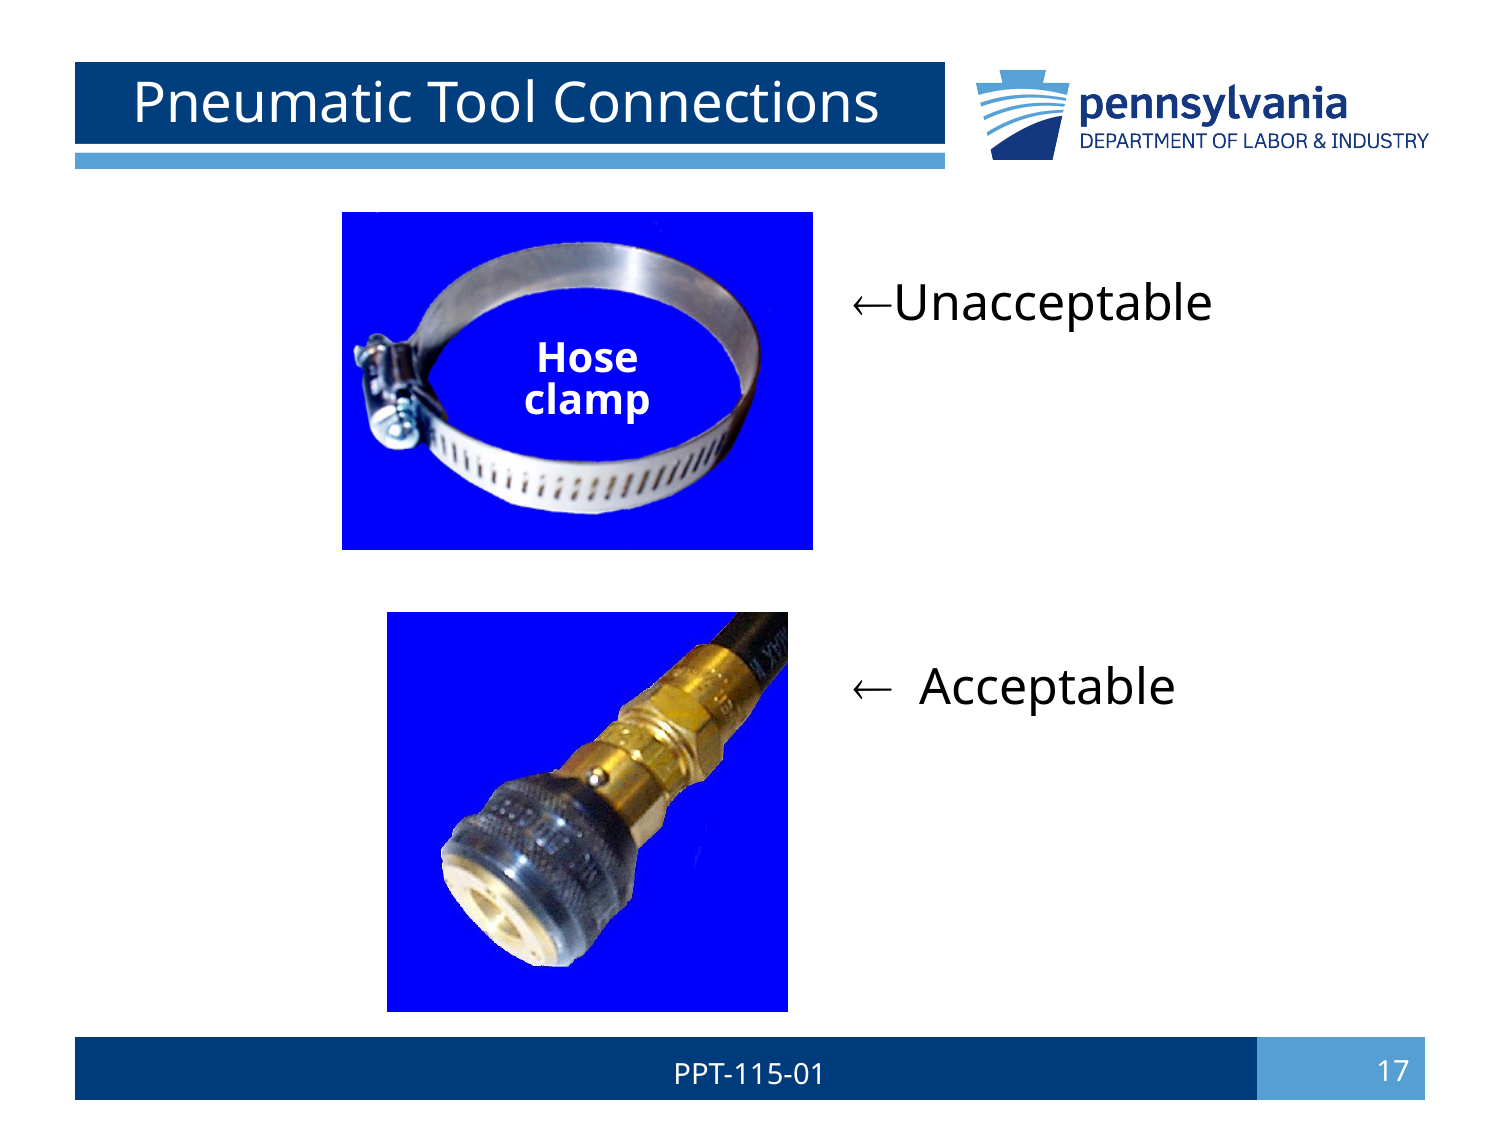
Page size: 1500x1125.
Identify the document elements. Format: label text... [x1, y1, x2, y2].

slide_number 17 [1074, 1042, 1425, 1103]
picture [75, 62, 1429, 169]
picture [75, 1037, 1425, 1100]
text_box Unacceptable  Acceptable [812, 262, 1459, 992]
picture [387, 612, 788, 1013]
title Pneumatic Tool Connections [87, 62, 925, 138]
footer PPT-115-01 [512, 1042, 988, 1103]
picture [342, 212, 813, 551]
